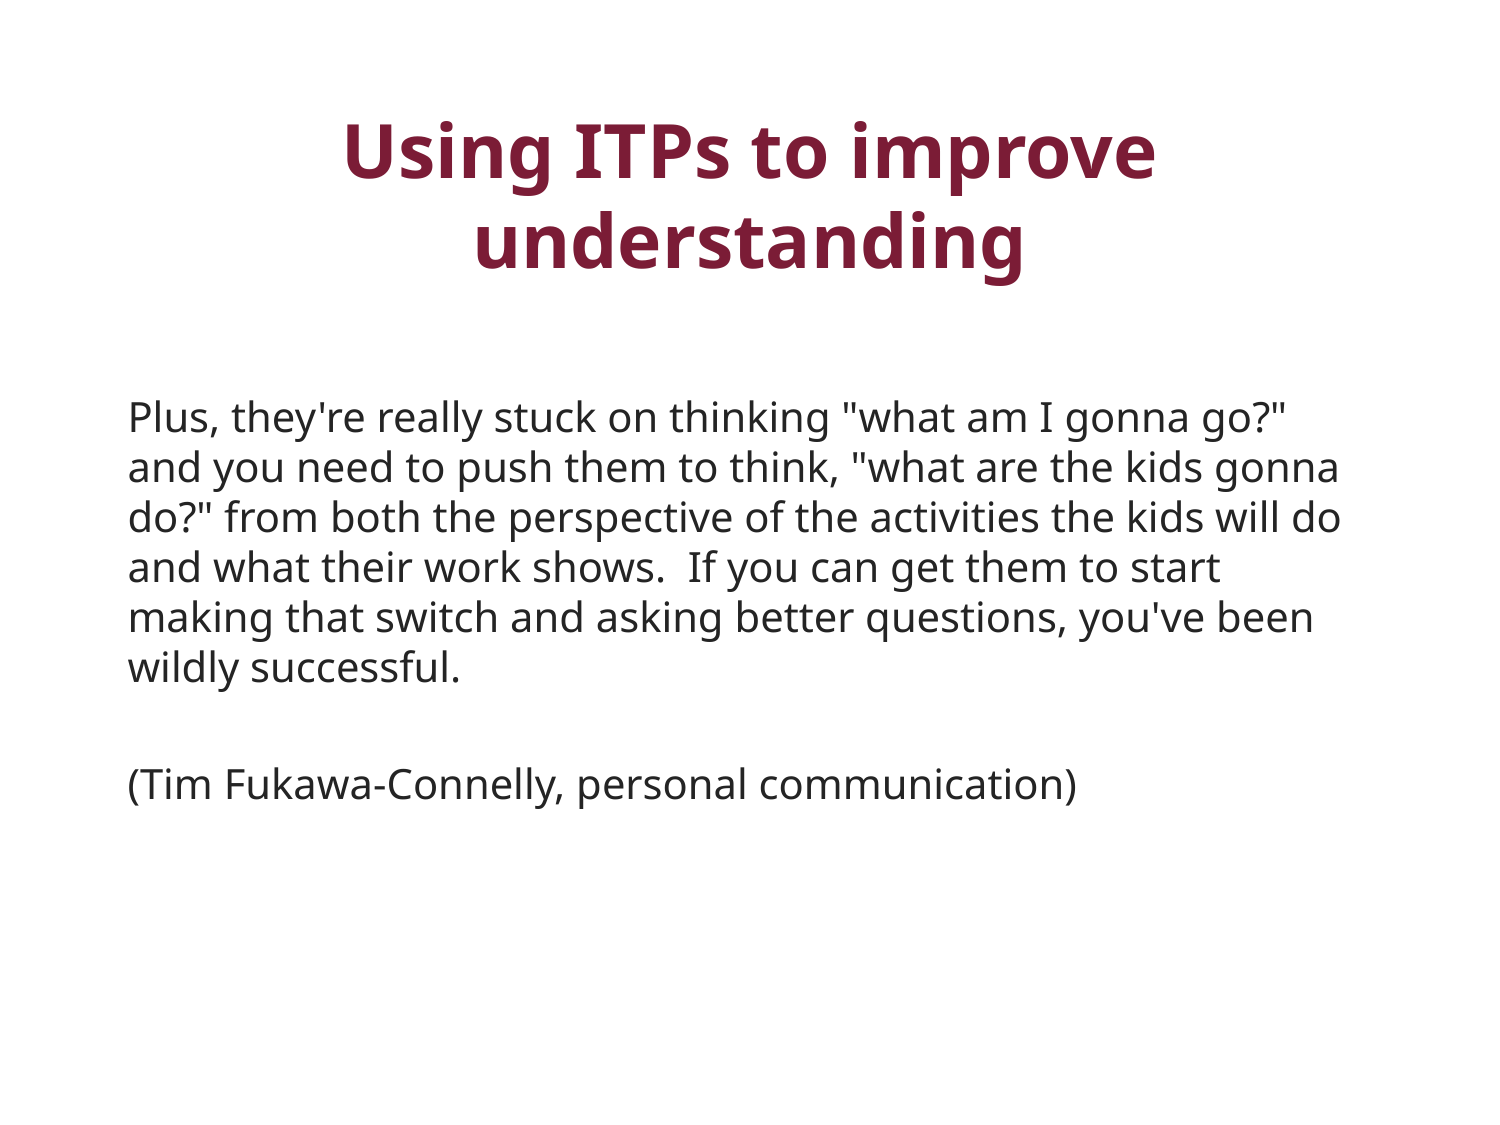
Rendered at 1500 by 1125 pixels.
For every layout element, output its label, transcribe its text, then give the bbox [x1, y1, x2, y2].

title Using ITPs to improve understanding [112, 99, 1388, 288]
list Plus, they're really stuck on thinking "what am I gonna go?" and you need to push them to think, "what are the kids gonna do?" from both the perspective of the activities the kids will do and what their work shows. If you can get them to start making that switch and asking better questions, you've been wildly successful. (Tim Fukawa-Connelly, personal communication) [112, 324, 1388, 1000]
